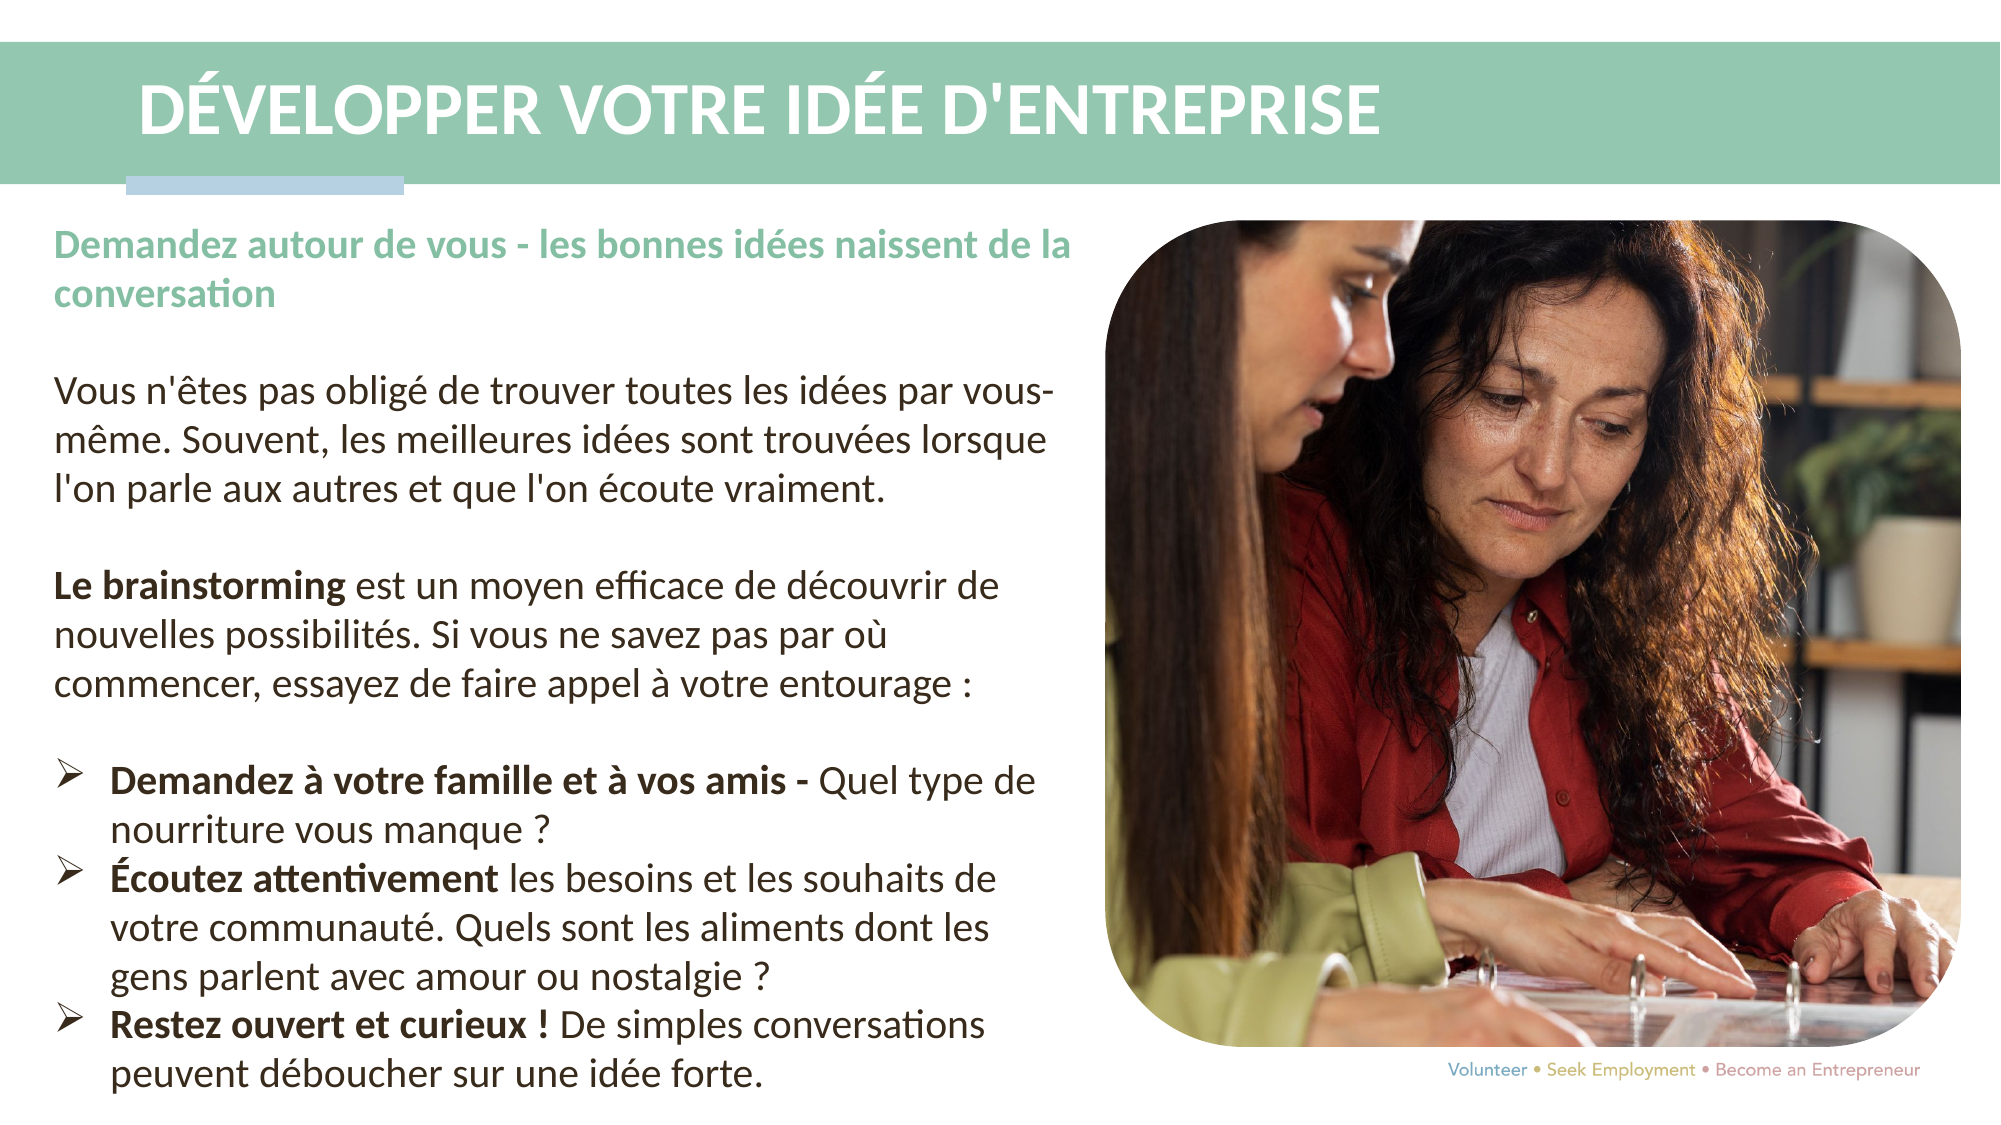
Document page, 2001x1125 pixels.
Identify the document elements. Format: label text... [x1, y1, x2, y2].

picture [1105, 220, 1971, 1103]
list Demandez autour de vous - les bonnes idées naissent de la conversation Vous n'êtes pas obligé de trouver toutes les idées par vous-même. Souvent, les meilleures idées sont trouvées lorsque l'on parle aux autres et que l'on écoute vraiment. Le brainstorming est un moyen efficace de découvrir de nouvelles possibilités. Si vous ne savez pas par où commencer, essayez de faire appel à votre entourage : Demandez à votre famille et à vos amis - Quel type de nourriture vous manque ? Écoutez attentivement les besoins et les souhaits de votre communauté. Quels sont les aliments dont les gens parlent avec amour ou nostalgie ? Restez ouvert et curieux ! De simples conversations peuvent déboucher sur une idée forte. [38, 210, 1090, 1043]
list DÉVELOPPER VOTRE IDÉE D'ENTREPRISE [123, 51, 1913, 170]
